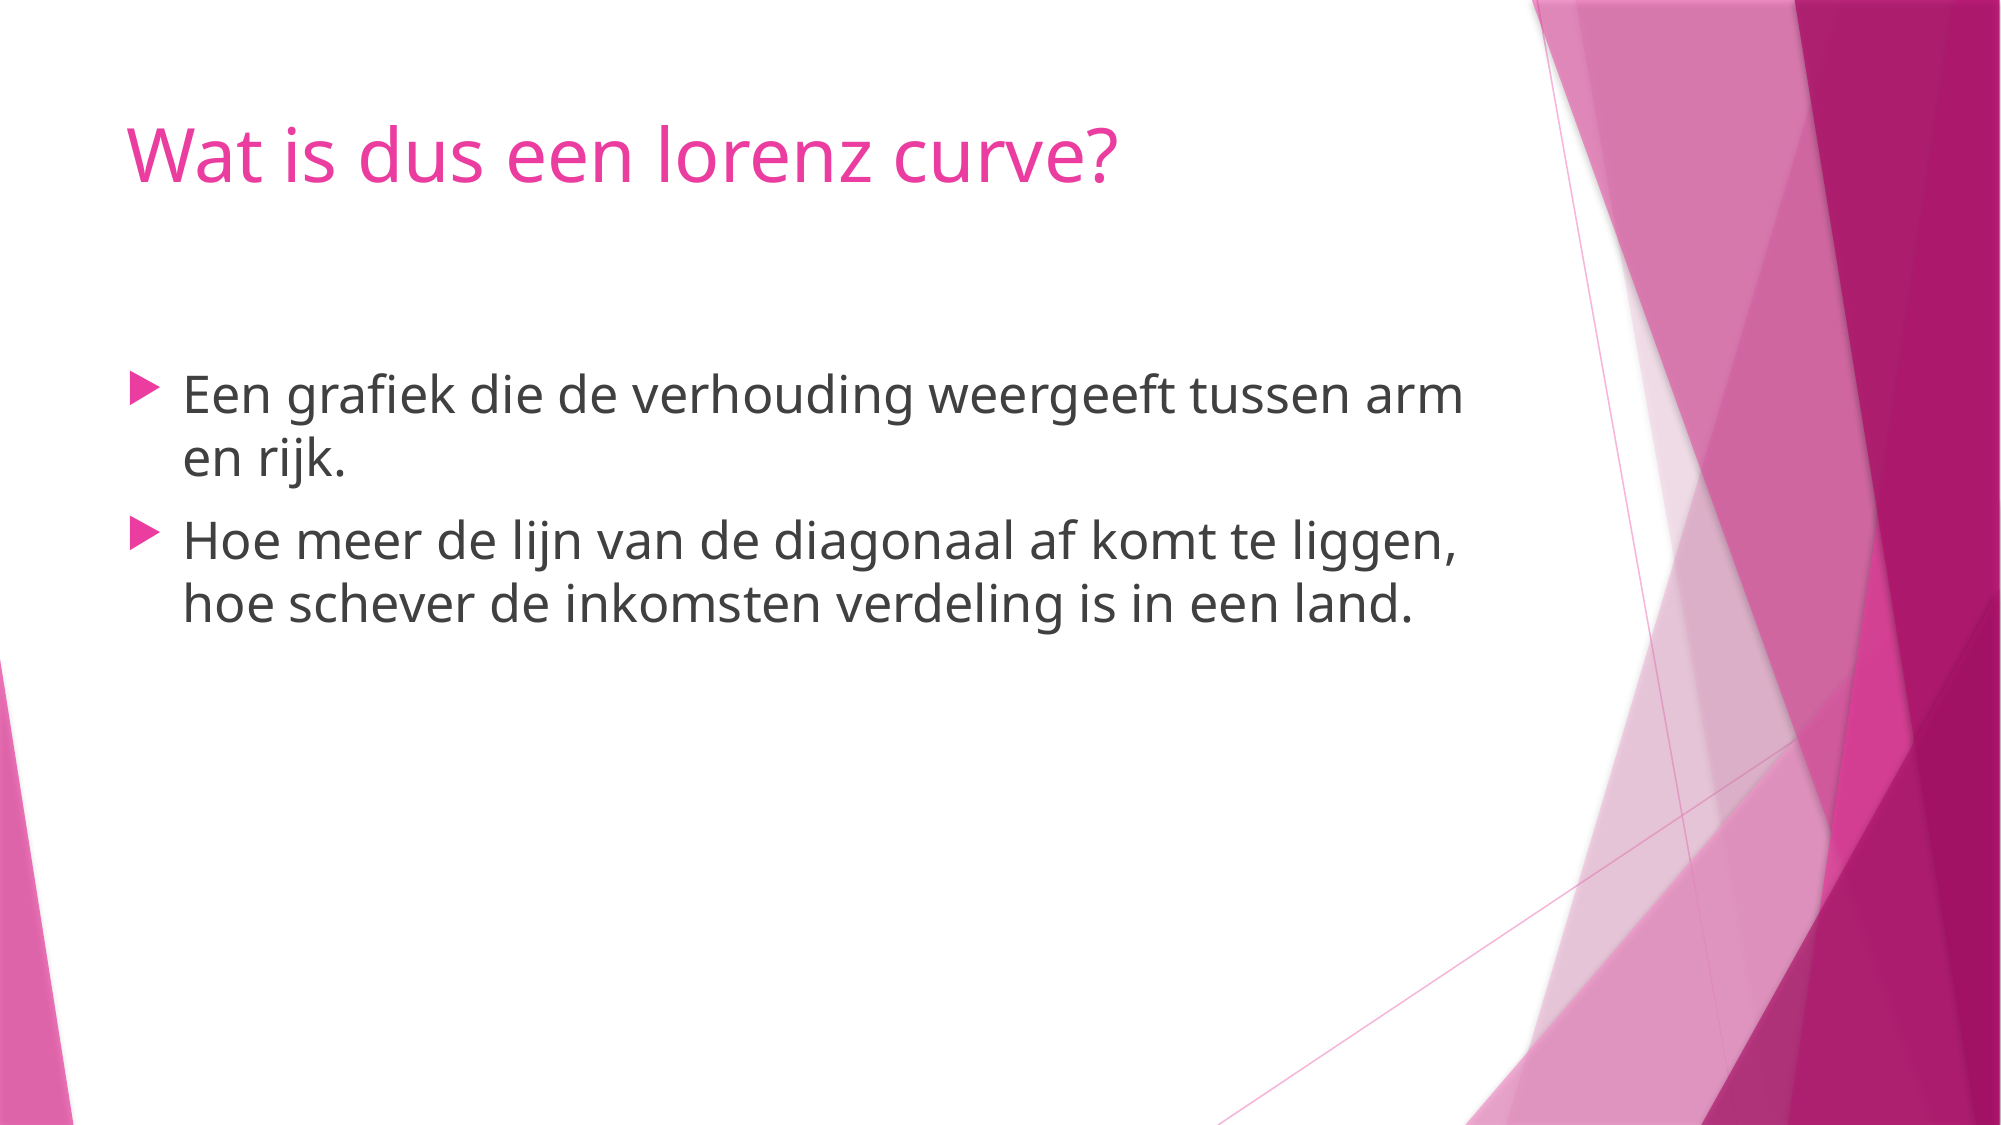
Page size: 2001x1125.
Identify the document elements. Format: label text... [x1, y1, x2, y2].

list Een grafiek die de verhouding weergeeft tussen arm en rijk. Hoe meer de lijn van de diagonaal af komt te liggen, hoe schever de inkomsten verdeling is in een land. [111, 354, 1522, 992]
title Wat is dus een lorenz curve? [111, 99, 1522, 317]
